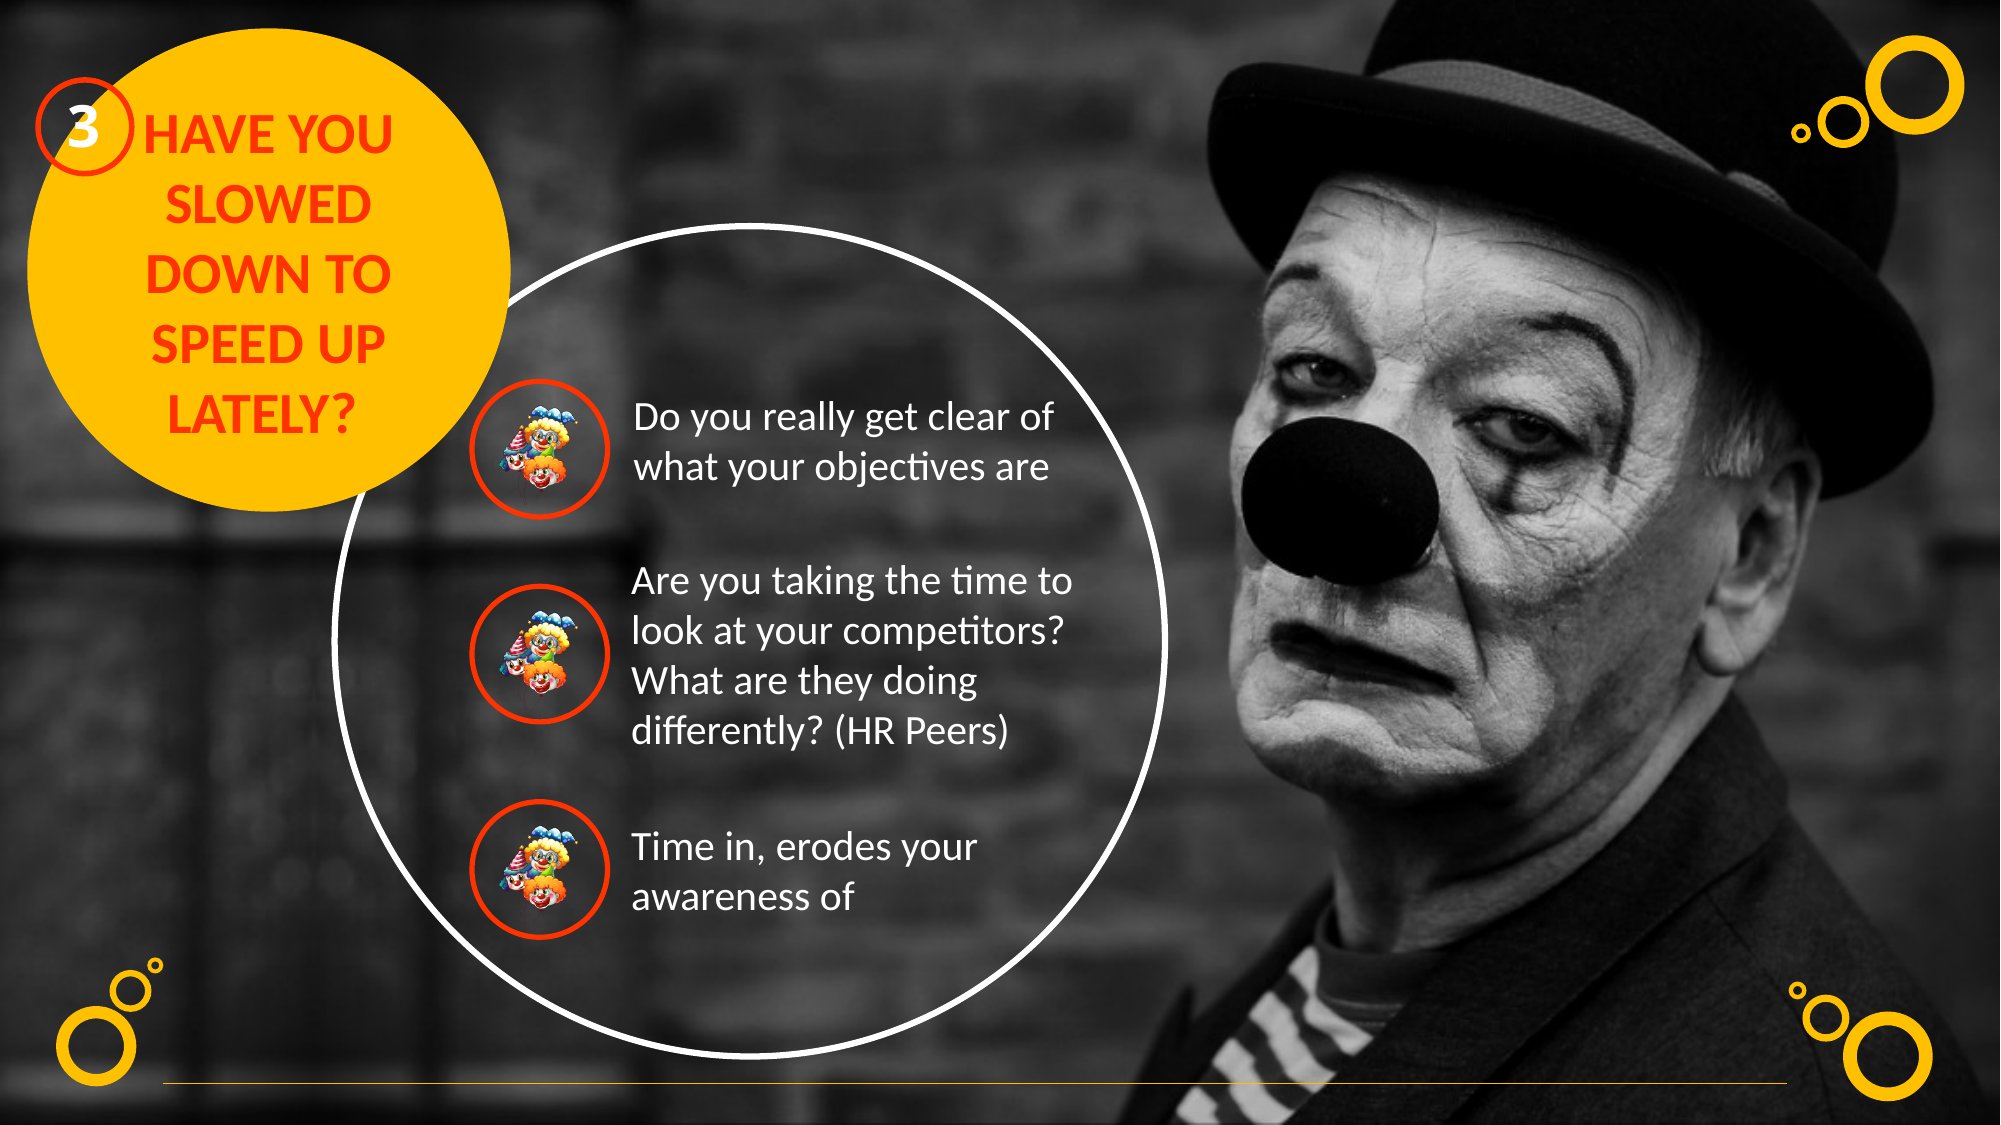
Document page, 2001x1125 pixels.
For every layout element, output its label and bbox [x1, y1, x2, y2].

text_box [469, 553, 1111, 756]
picture [0, 0, 2000, 1125]
text_box [45, 968, 175, 1076]
text_box [469, 378, 1067, 520]
text_box [1805, 36, 1965, 169]
text_box [1788, 981, 1933, 1102]
text_box [469, 799, 997, 940]
